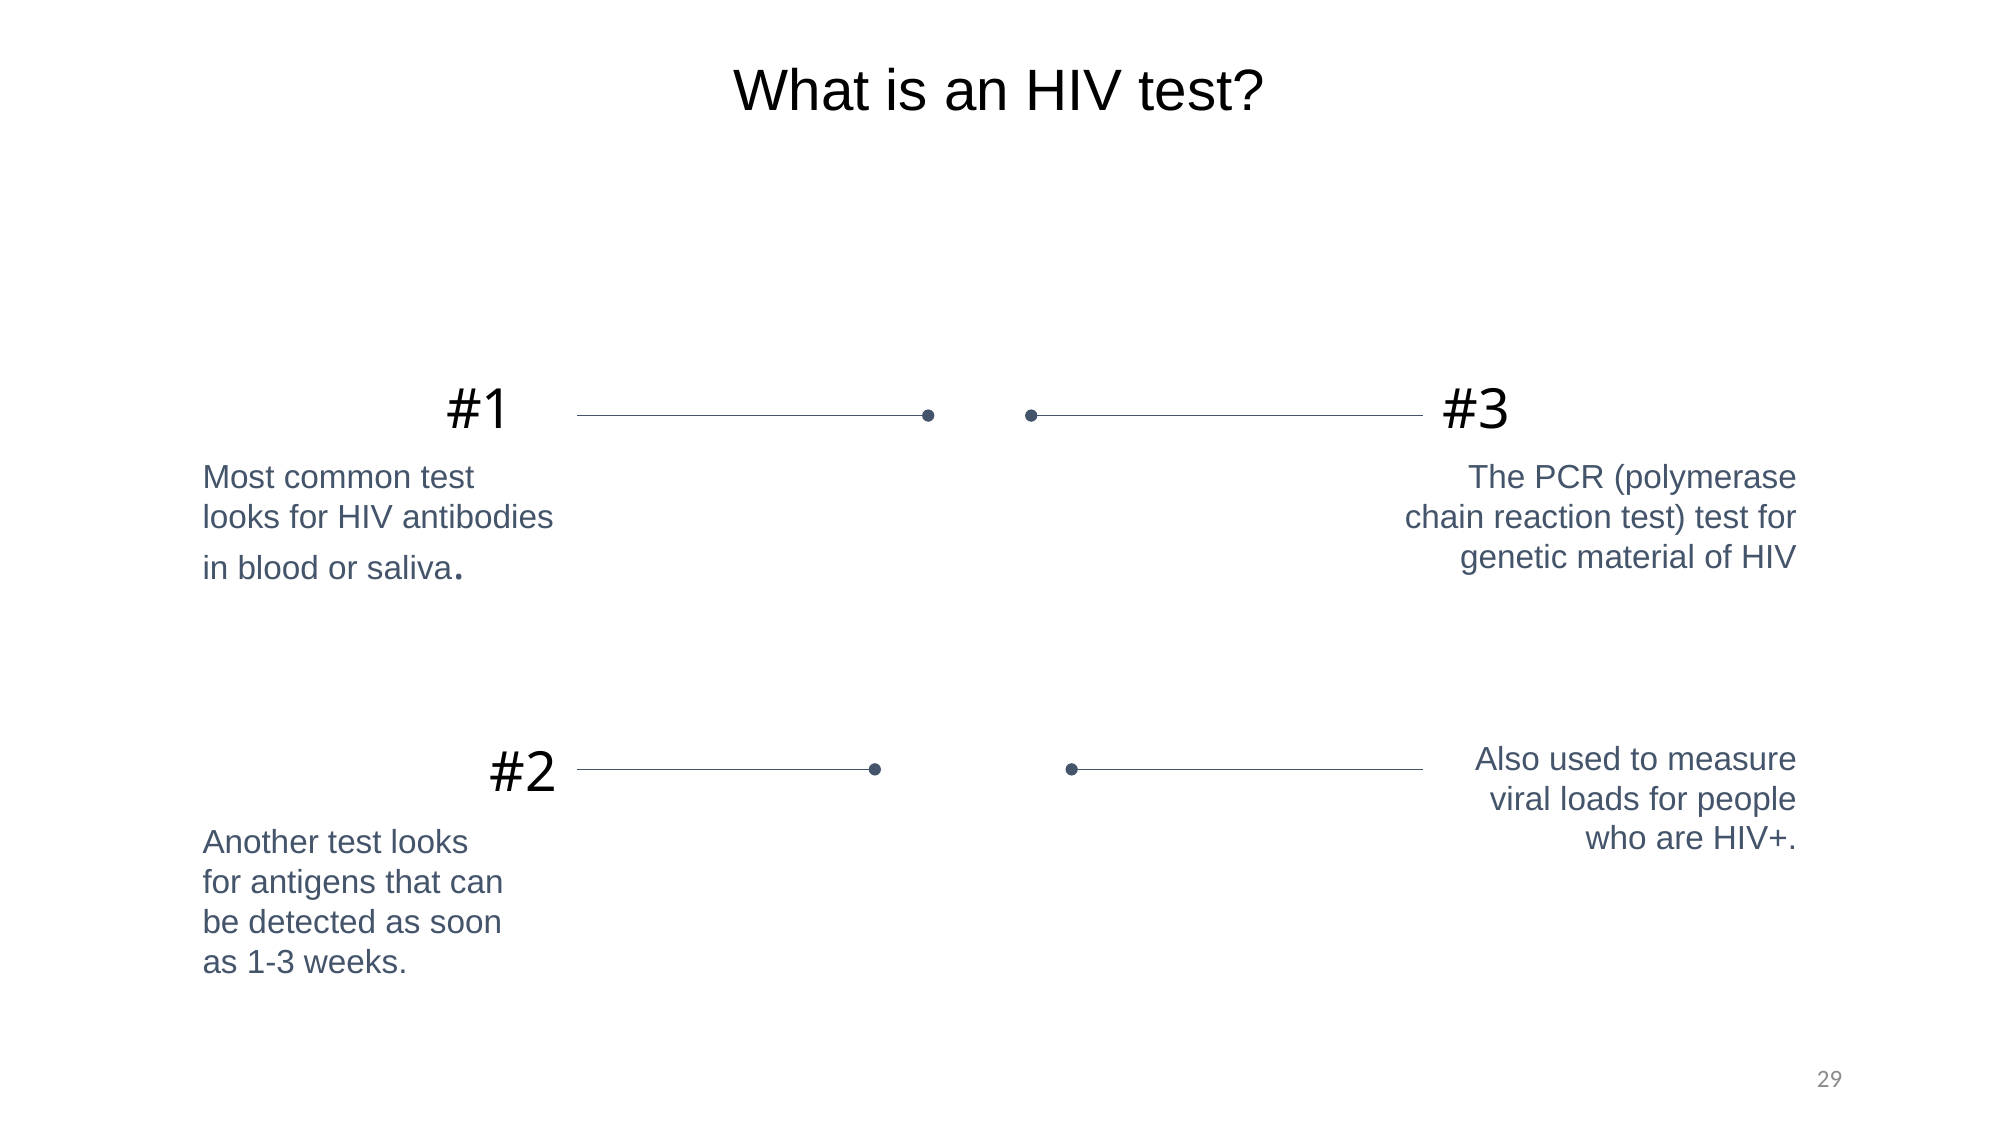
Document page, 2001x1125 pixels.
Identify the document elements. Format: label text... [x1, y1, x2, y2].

text_box #2 [457, 732, 578, 807]
text_box #3 [1422, 361, 1554, 451]
text_box Also used to measure viral loads for people who are HIV+. [1422, 716, 1818, 906]
text_box Another test looks for antigens that can be detected as soon as 1-3 weeks. [182, 800, 525, 989]
text_box The PCR (polymerase chain reaction test) test for genetic material of HIV [1368, 435, 1818, 625]
slide_number 29 [1412, 1042, 1863, 1103]
text_box Most common test looks for HIV antibodies in blood or saliva. [182, 435, 578, 625]
title What is an HIV test? [137, 59, 1863, 278]
text_box #1 [425, 361, 578, 451]
